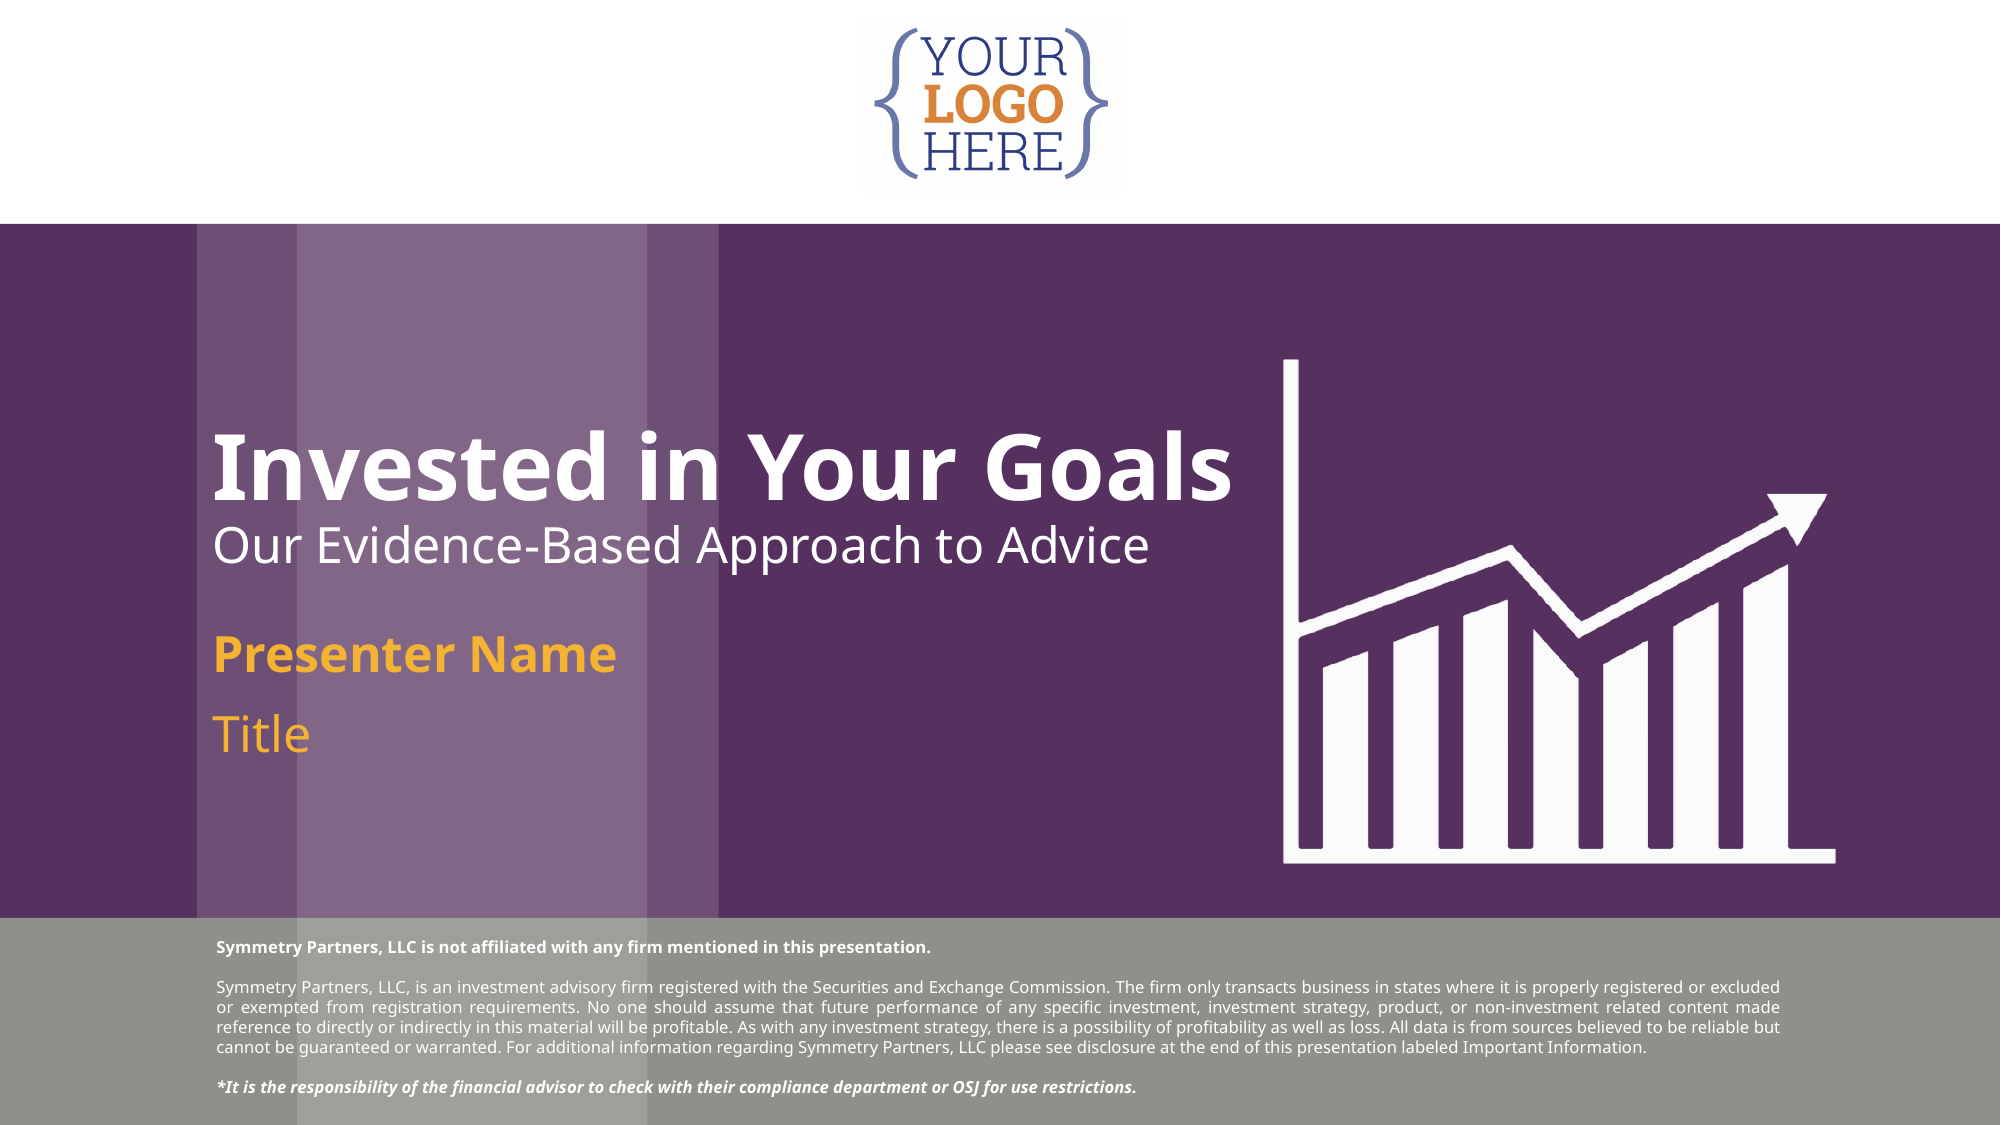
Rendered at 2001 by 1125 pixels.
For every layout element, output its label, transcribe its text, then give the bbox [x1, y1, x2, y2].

text_box Symmetry Partners, LLC is not affiliated with any firm mentioned in this presentation. Symmetry Partners, LLC, is an investment advisory firm registered with the Securities and Exchange Commission. The firm only transacts business in states where it is properly registered or excluded or exempted from registration requirements. No one should assume that future performance of any specific investment, investment strategy, product, or non-investment related content made reference to directly or indirectly in this material will be profitable. As with any investment strategy, there is a possibility of profitability as well as loss. All data is from sources believed to be reliable but cannot be guaranteed or warranted. For additional information regarding Symmetry Partners, LLC please see disclosure at the end of this presentation labeled Important Information. *It is the responsibility of the financial advisor to check with their compliance department or OSJ for use restrictions. [201, 929, 1799, 1124]
picture [1190, 338, 1899, 922]
list Presenter Name Title [197, 614, 1190, 776]
title Invested in Your Goals Our Evidence-Based Approach to Advice [197, 413, 1190, 614]
picture [861, 18, 1123, 194]
